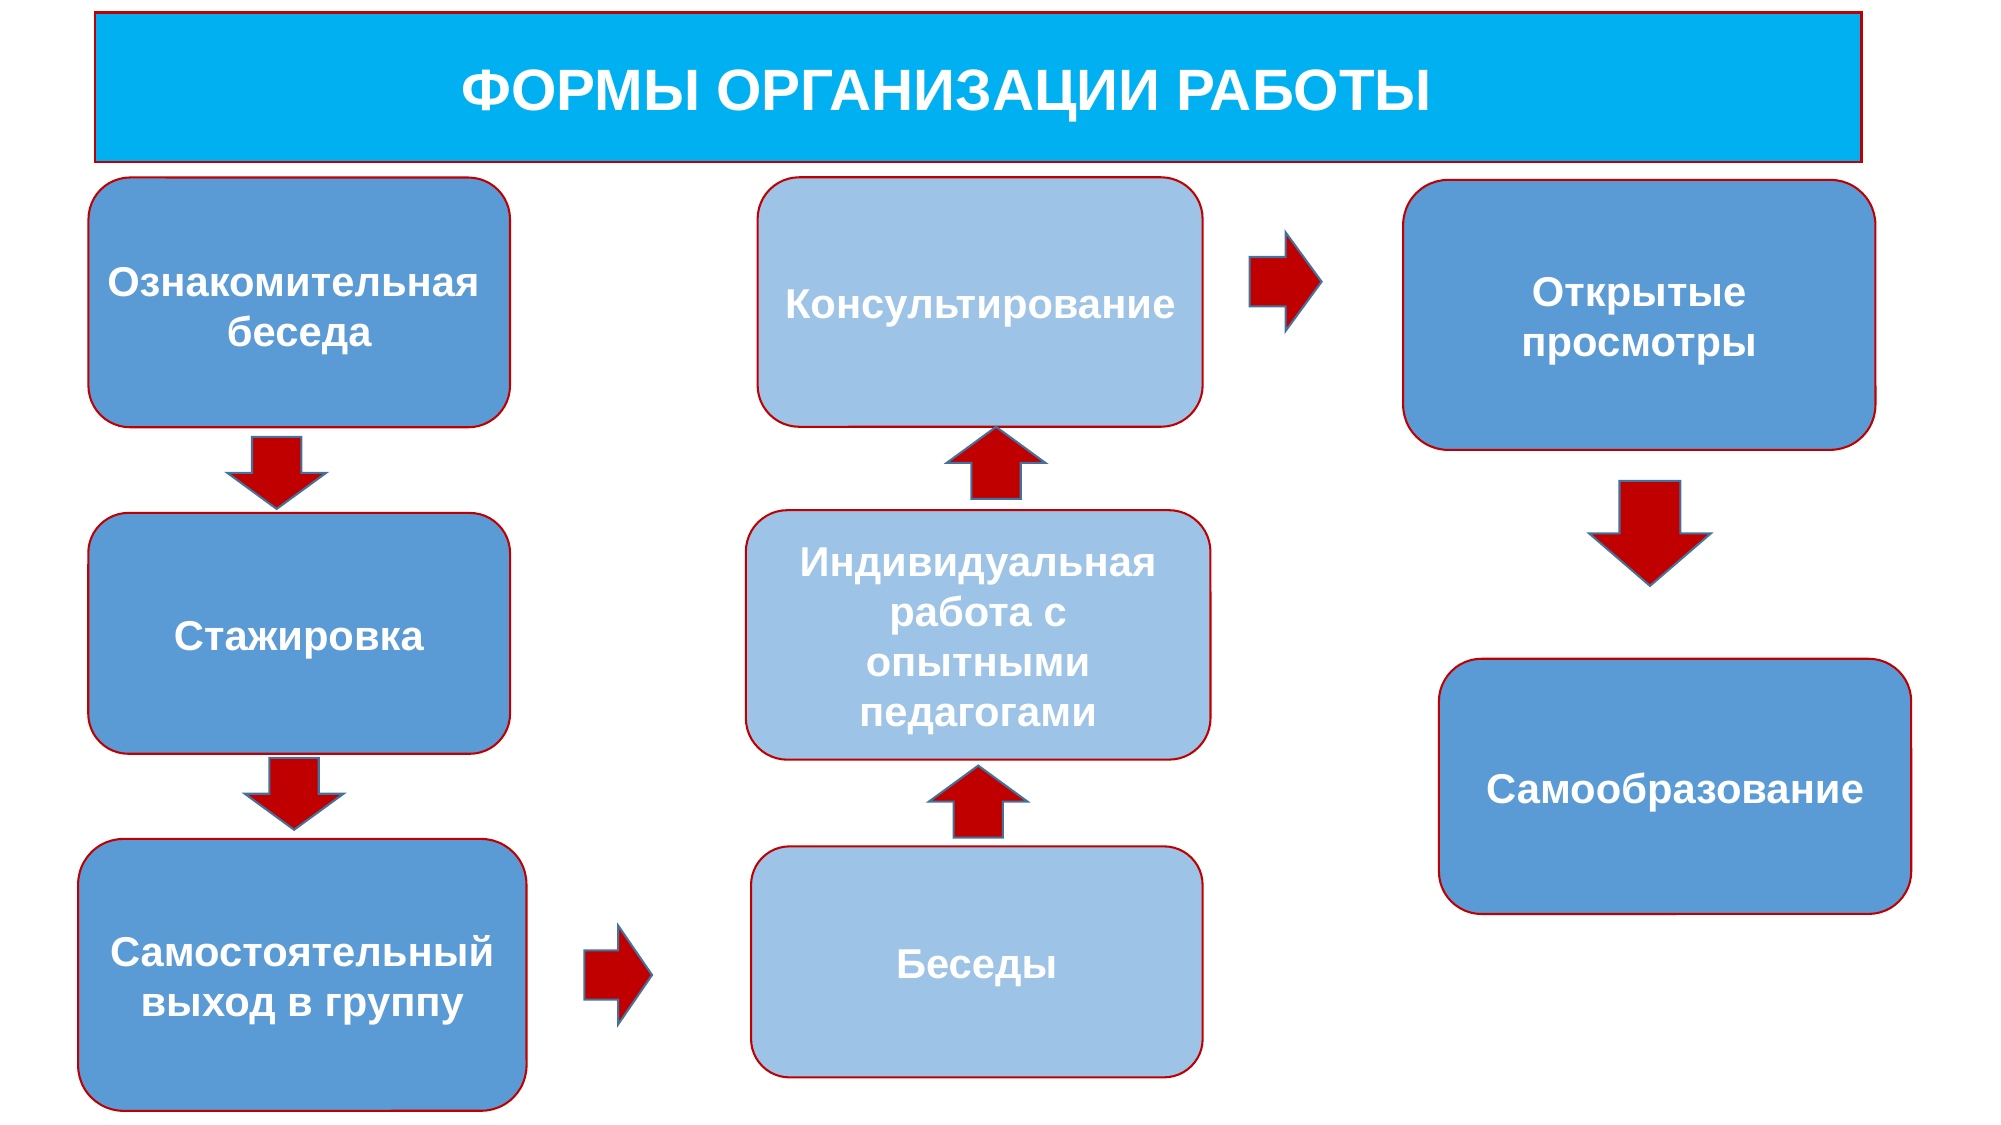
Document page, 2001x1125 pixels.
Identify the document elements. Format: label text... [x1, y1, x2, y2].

text_box Открытые просмотры [1402, 178, 1877, 451]
text_box [943, 425, 1049, 500]
text_box [87, 176, 512, 429]
text_box [1248, 229, 1323, 335]
text_box ФОРМЫ ОРГАНИЗАЦИИ РАБОТЫ [383, 44, 1510, 130]
text_box Консультирование [756, 176, 1204, 428]
text_box [94, 11, 1863, 163]
text_box [224, 435, 330, 511]
text_box [241, 756, 347, 832]
text_box [583, 922, 654, 1028]
text_box [925, 764, 1031, 839]
text_box Ознакомительная беседа [90, 247, 509, 363]
text_box Стажировка [87, 511, 512, 755]
text_box Беседы [750, 845, 1204, 1079]
text_box [1586, 479, 1714, 588]
text_box Самообразование [1437, 657, 1913, 916]
text_box Самостоятельный выход в группу [77, 837, 528, 1112]
text_box Индивидуальная работа с опытными педагогами [744, 509, 1212, 761]
